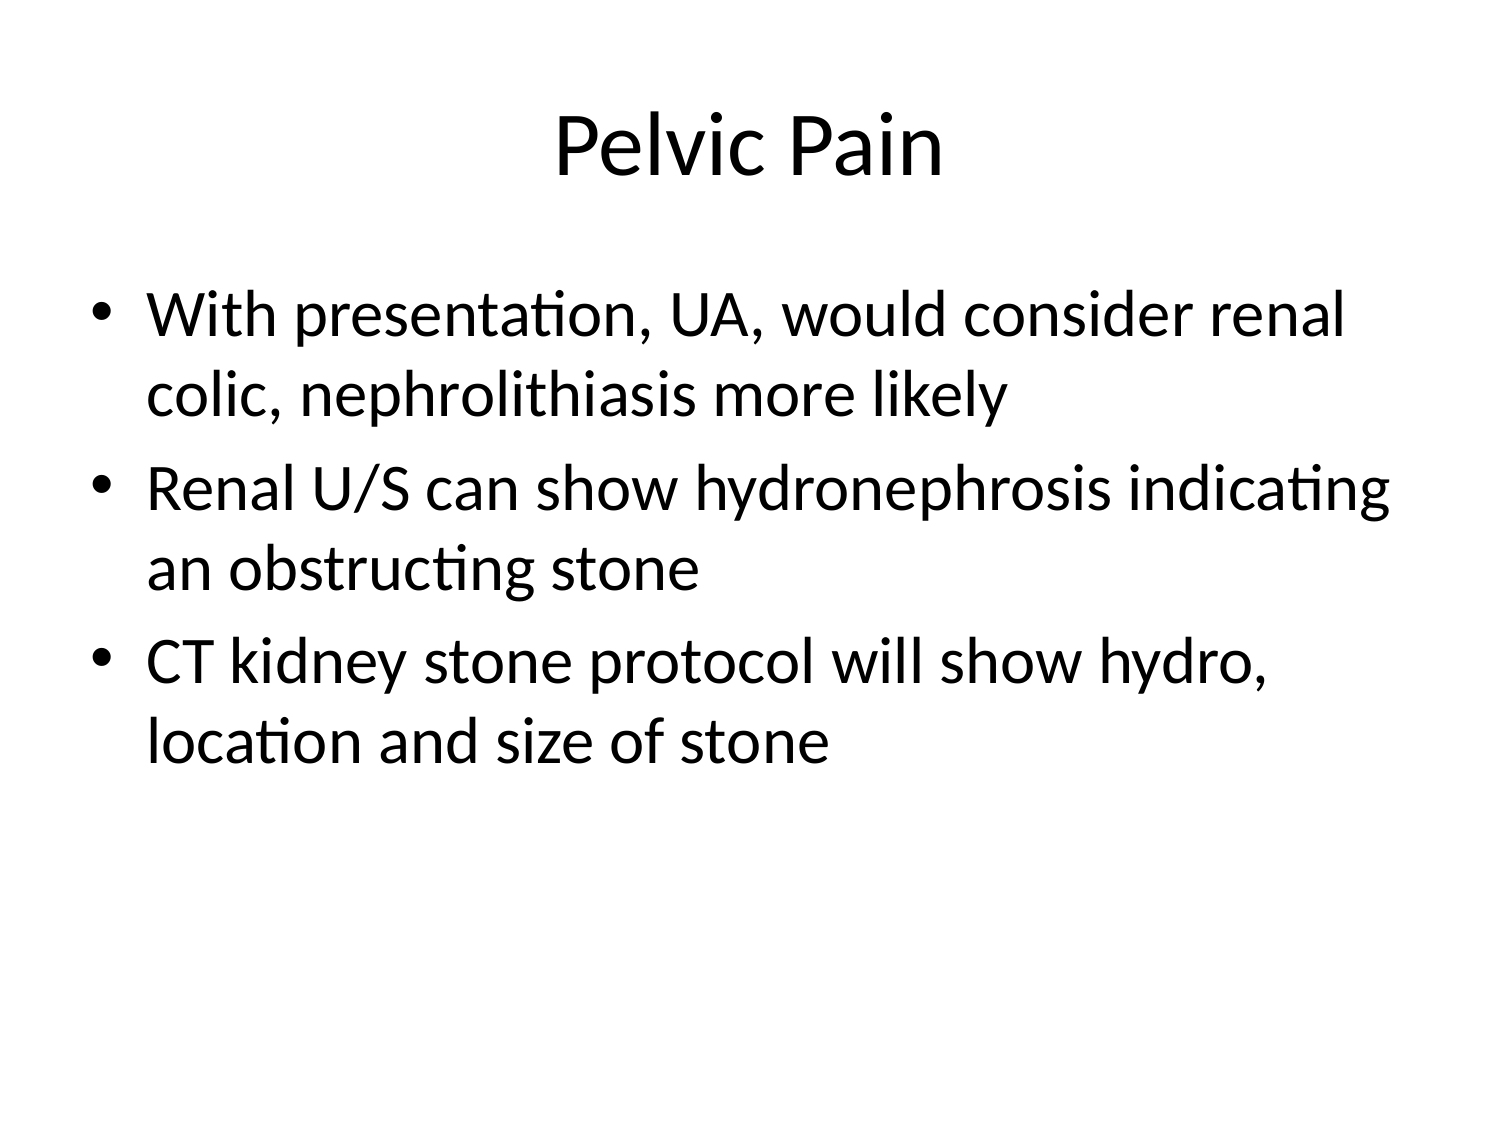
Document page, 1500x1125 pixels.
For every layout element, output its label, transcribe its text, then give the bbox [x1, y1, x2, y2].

title Pelvic Pain [75, 45, 1425, 233]
list With presentation, UA, would consider renal colic, nephrolithiasis more likely Renal U/S can show hydronephrosis indicating an obstructing stone CT kidney stone protocol will show hydro, location and size of stone [75, 262, 1425, 1005]
